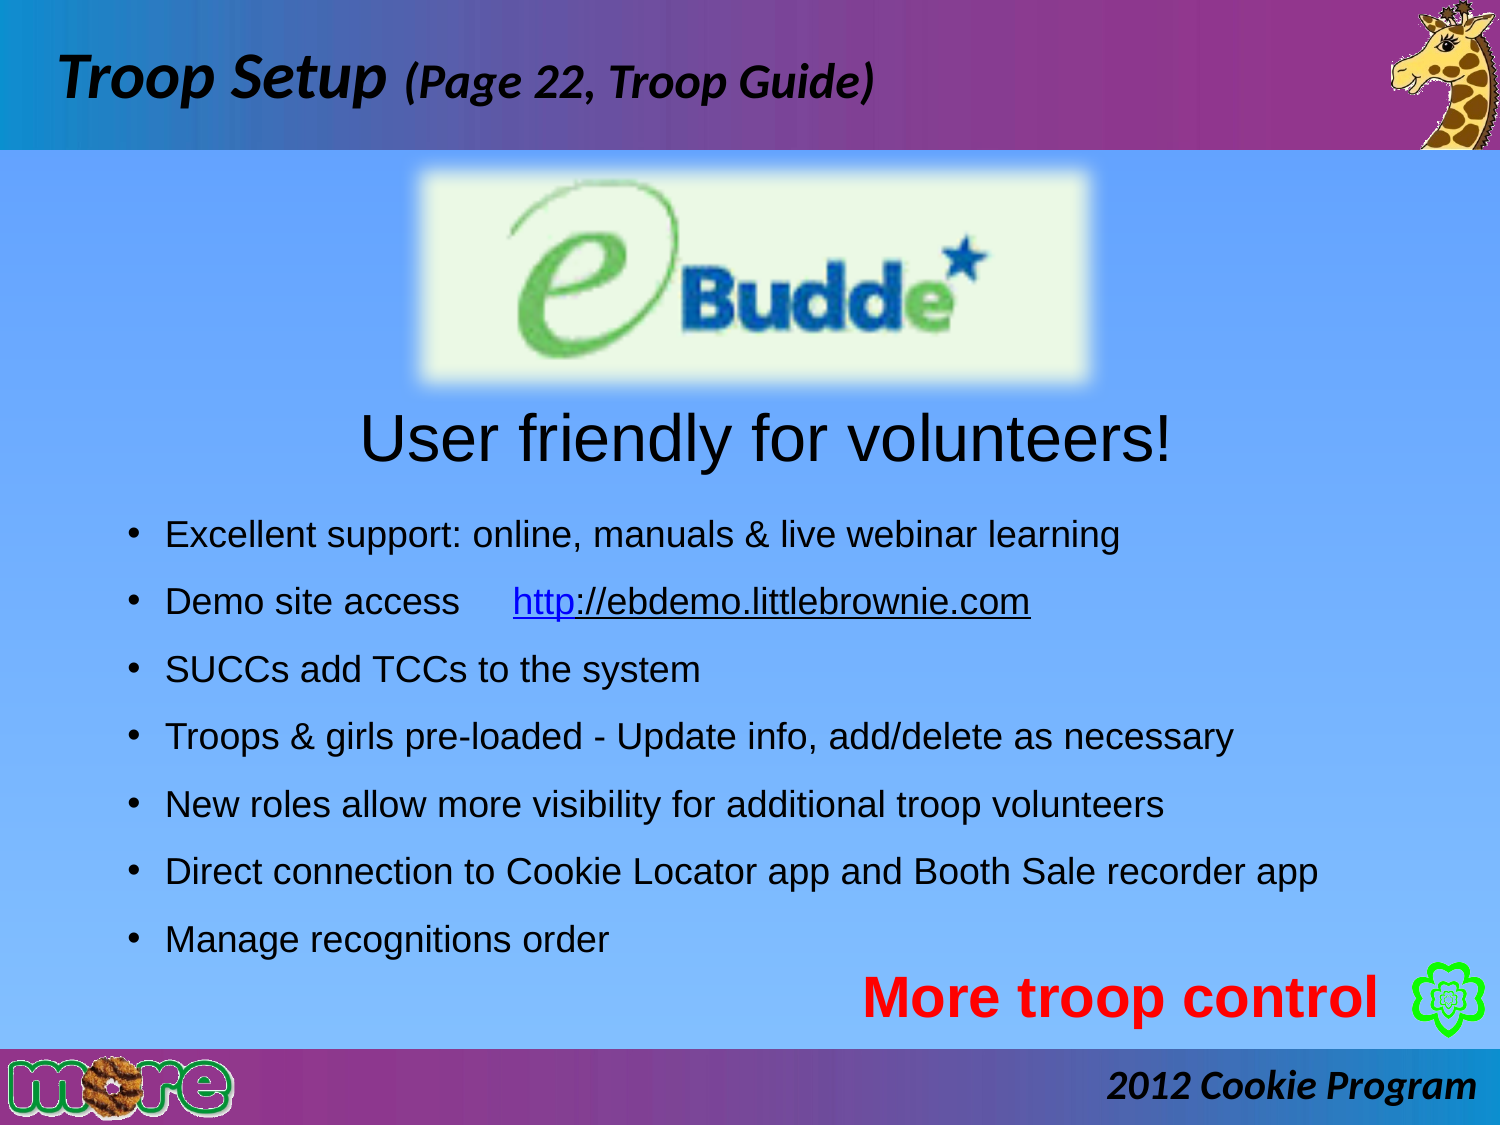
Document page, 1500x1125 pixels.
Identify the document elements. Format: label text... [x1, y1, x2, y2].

text_box User friendly for volunteers! Excellent support: online, manuals & live webinar learning Demo site access http://ebdemo.littlebrownie.com SUCCs add TCCs to the system Troops & girls pre-loaded - Update info, add/delete as necessary New roles allow more visibility for additional troop volunteers Direct connection to Cookie Locator app and Booth Sale recorder app Manage recognitions order [112, 387, 1421, 968]
picture [0, 1049, 1480, 1125]
picture [12, 0, 1500, 403]
text_box More troop control [810, 916, 1449, 1037]
picture [1412, 962, 1486, 1038]
